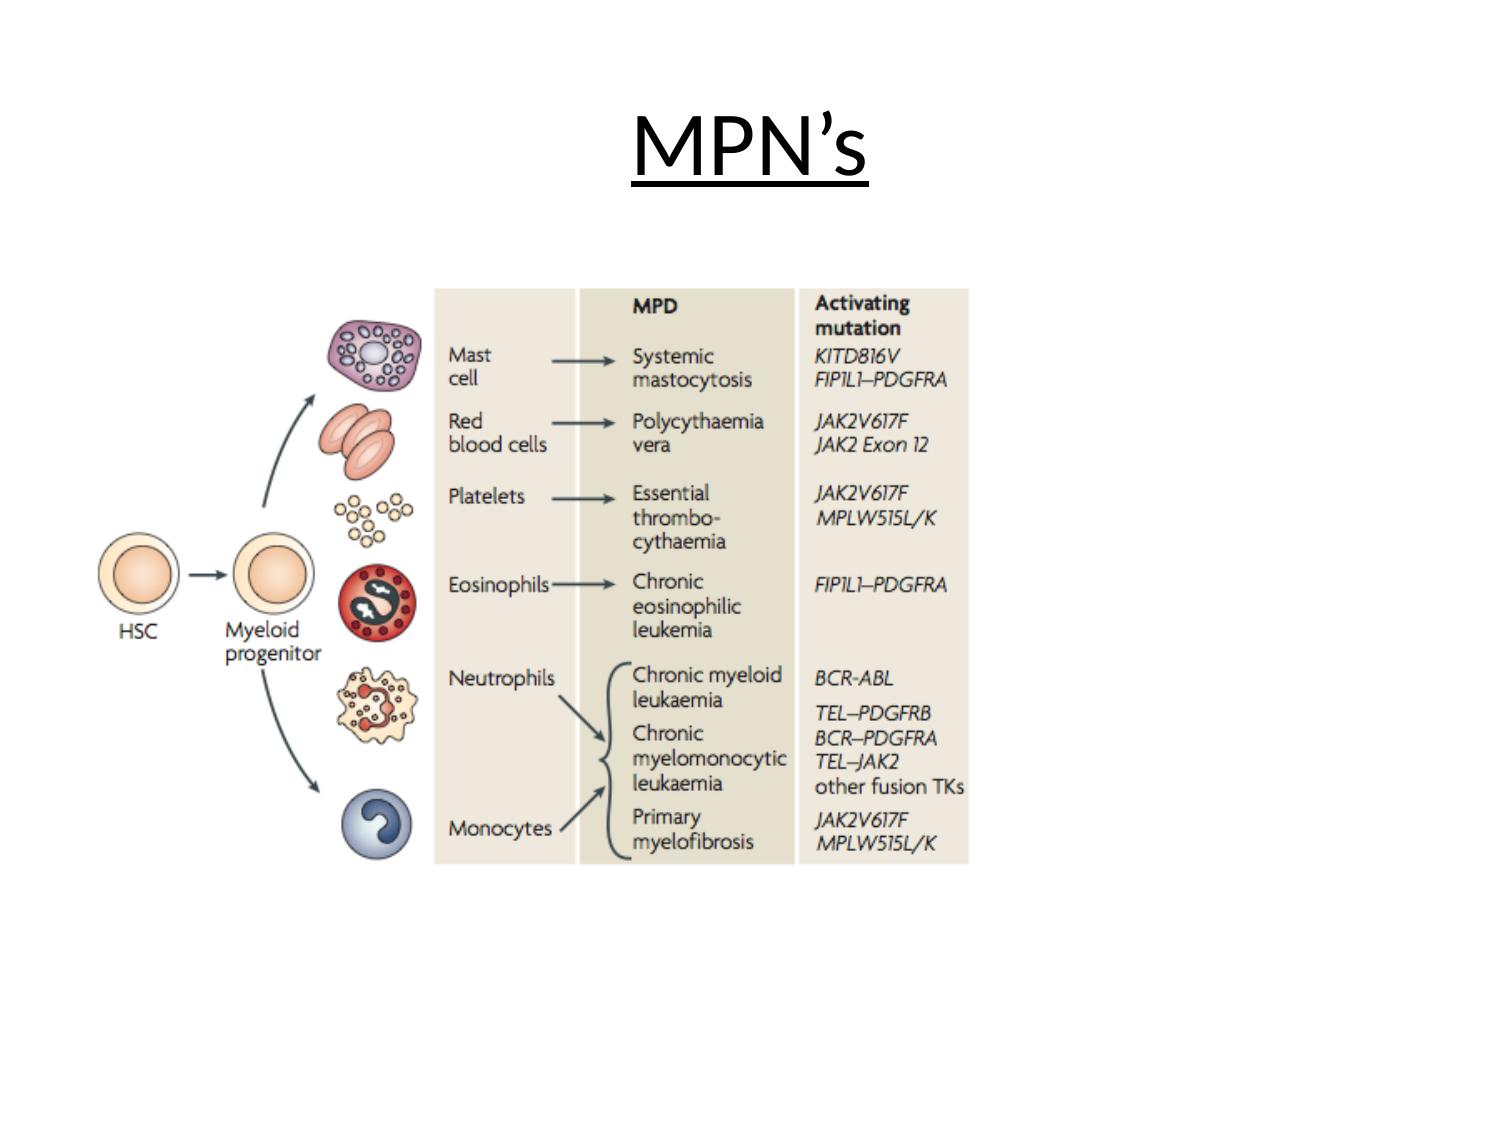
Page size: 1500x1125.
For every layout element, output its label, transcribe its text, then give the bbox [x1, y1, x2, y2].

title MPN’s [75, 45, 1425, 233]
picture [40, 232, 982, 876]
